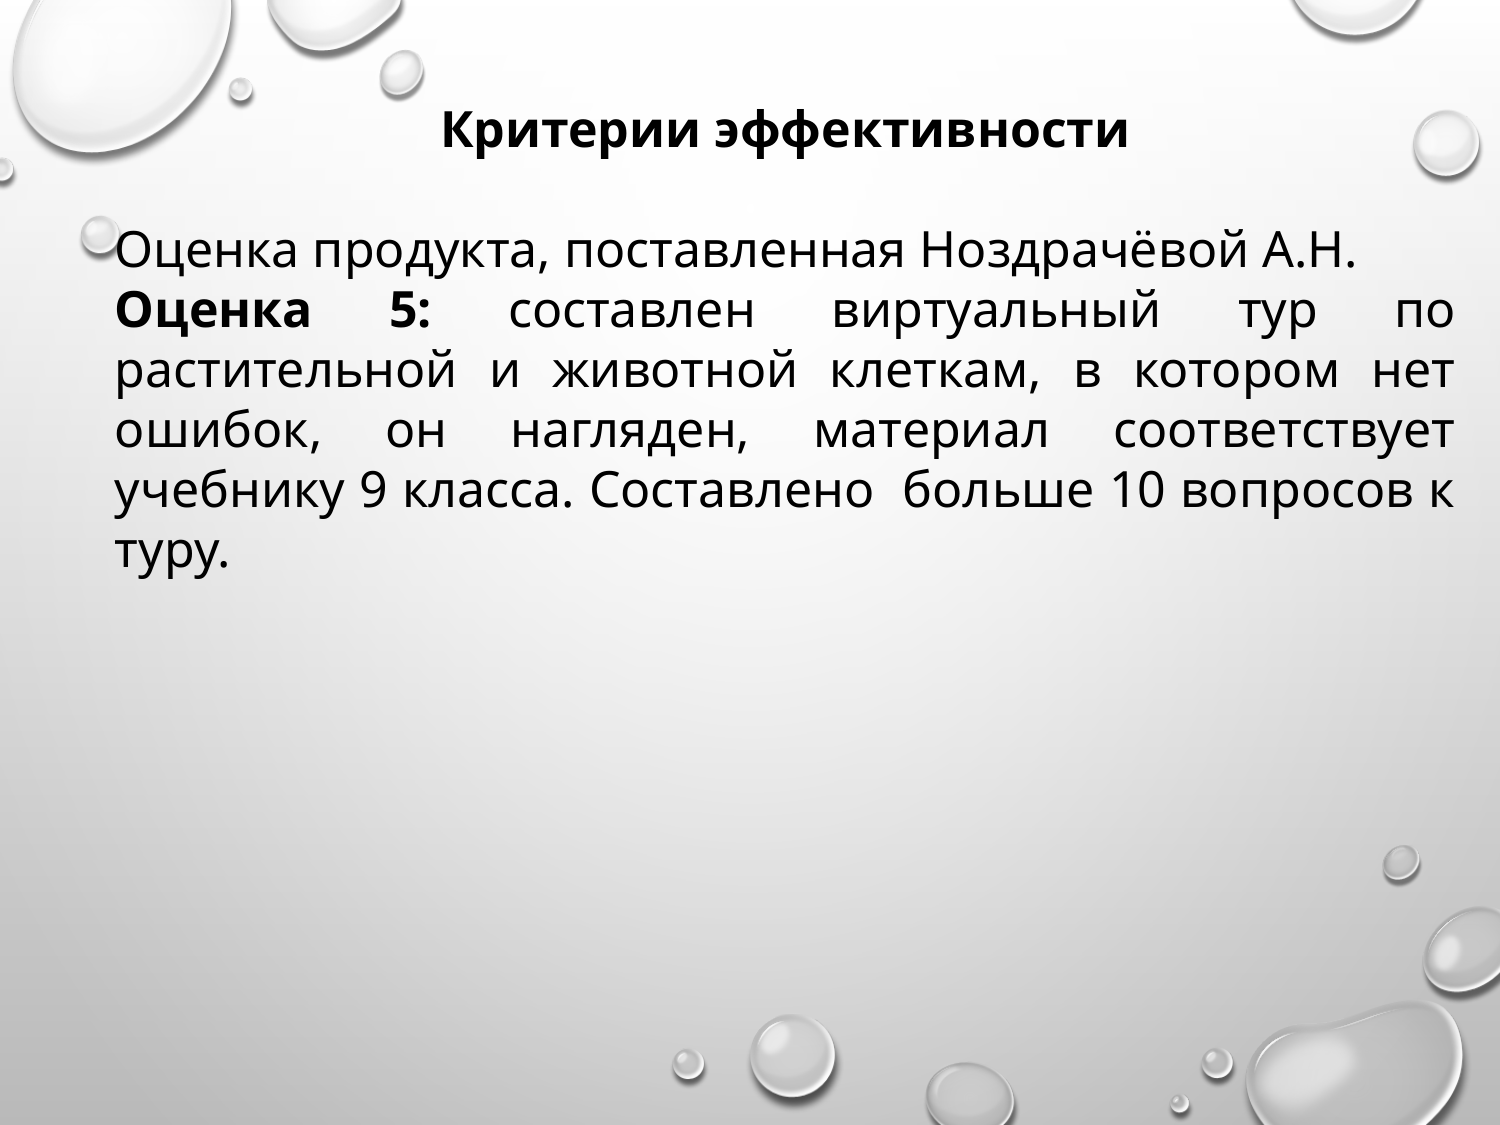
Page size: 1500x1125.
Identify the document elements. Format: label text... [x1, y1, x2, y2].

text_box Критерии эффективности Оценка продукта, поставленная Ноздрачёвой А.Н. Оценка 5: составлен виртуальный тур по растительной и животной клеткам, в котором нет ошибок, он нагляден, материал соответствует учебнику 9 класса. Составлено больше 10 вопросов к туру. [100, 89, 1471, 585]
picture [0, 0, 1500, 1125]
